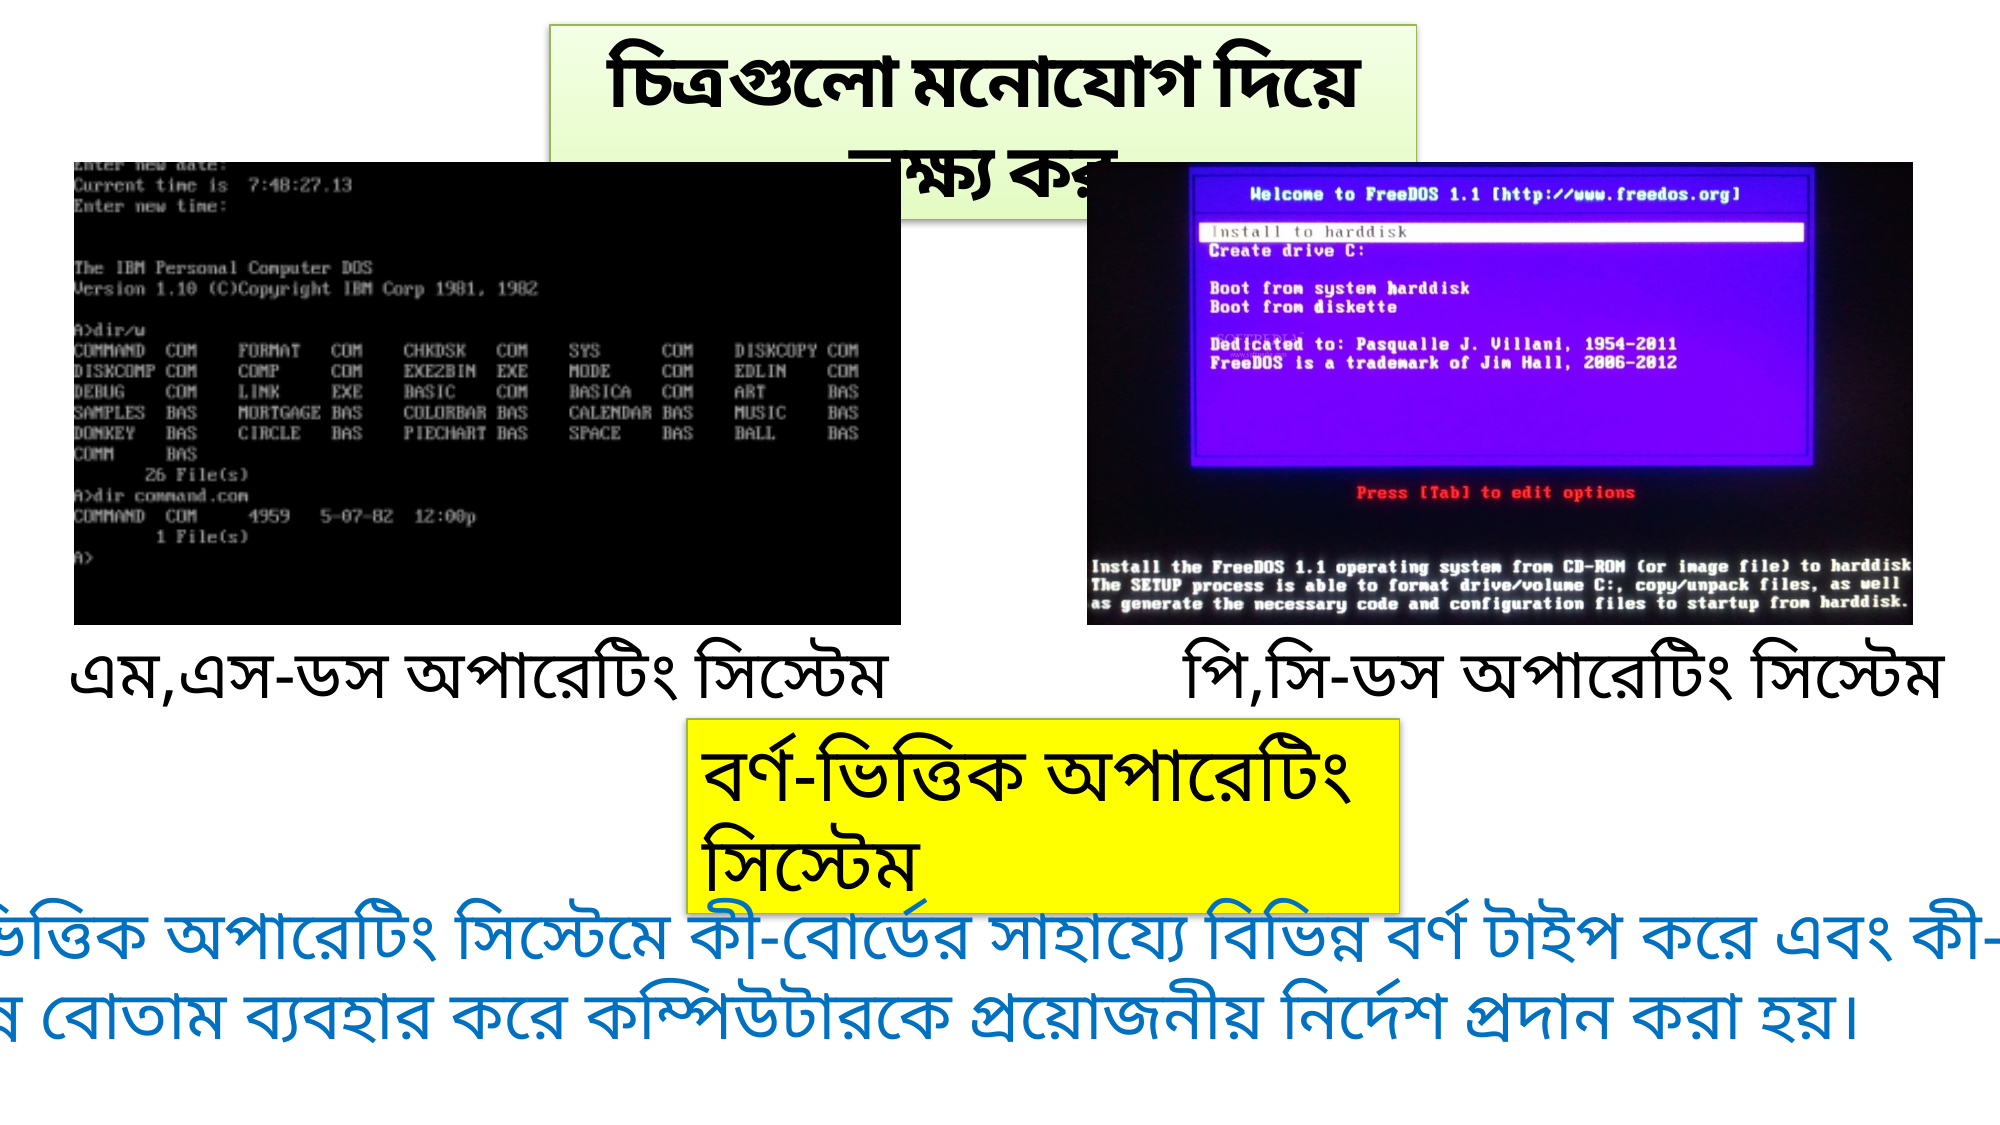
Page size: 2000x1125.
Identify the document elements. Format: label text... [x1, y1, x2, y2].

text_box বর্ণ-ভিত্তিক অপারেটিং সিস্টেমে কী-বোর্ডের সাহায্যে বিভিন্ন বর্ণ টাইপ করে এবং কী-বোর্ডের বিভিন্ন বোতাম ব্যবহার করে কম্পিউটারকে প্রয়োজনীয় নির্দেশ প্রদান করা হয়। [0, 885, 2000, 1061]
picture [1086, 162, 1913, 626]
text_box বর্ণ-ভিত্তিক অপারেটিং সিস্টেম [686, 718, 1400, 885]
text_box চিত্রগুলো মনোযোগ দিয়ে লক্ষ্য কর [549, 24, 1417, 220]
text_box এম,এস-ডস অপারেটিং সিস্টেম [53, 624, 904, 720]
text_box পি,সি-ডস অপারেটিং সিস্টেম [1168, 624, 1960, 720]
picture [74, 162, 901, 626]
